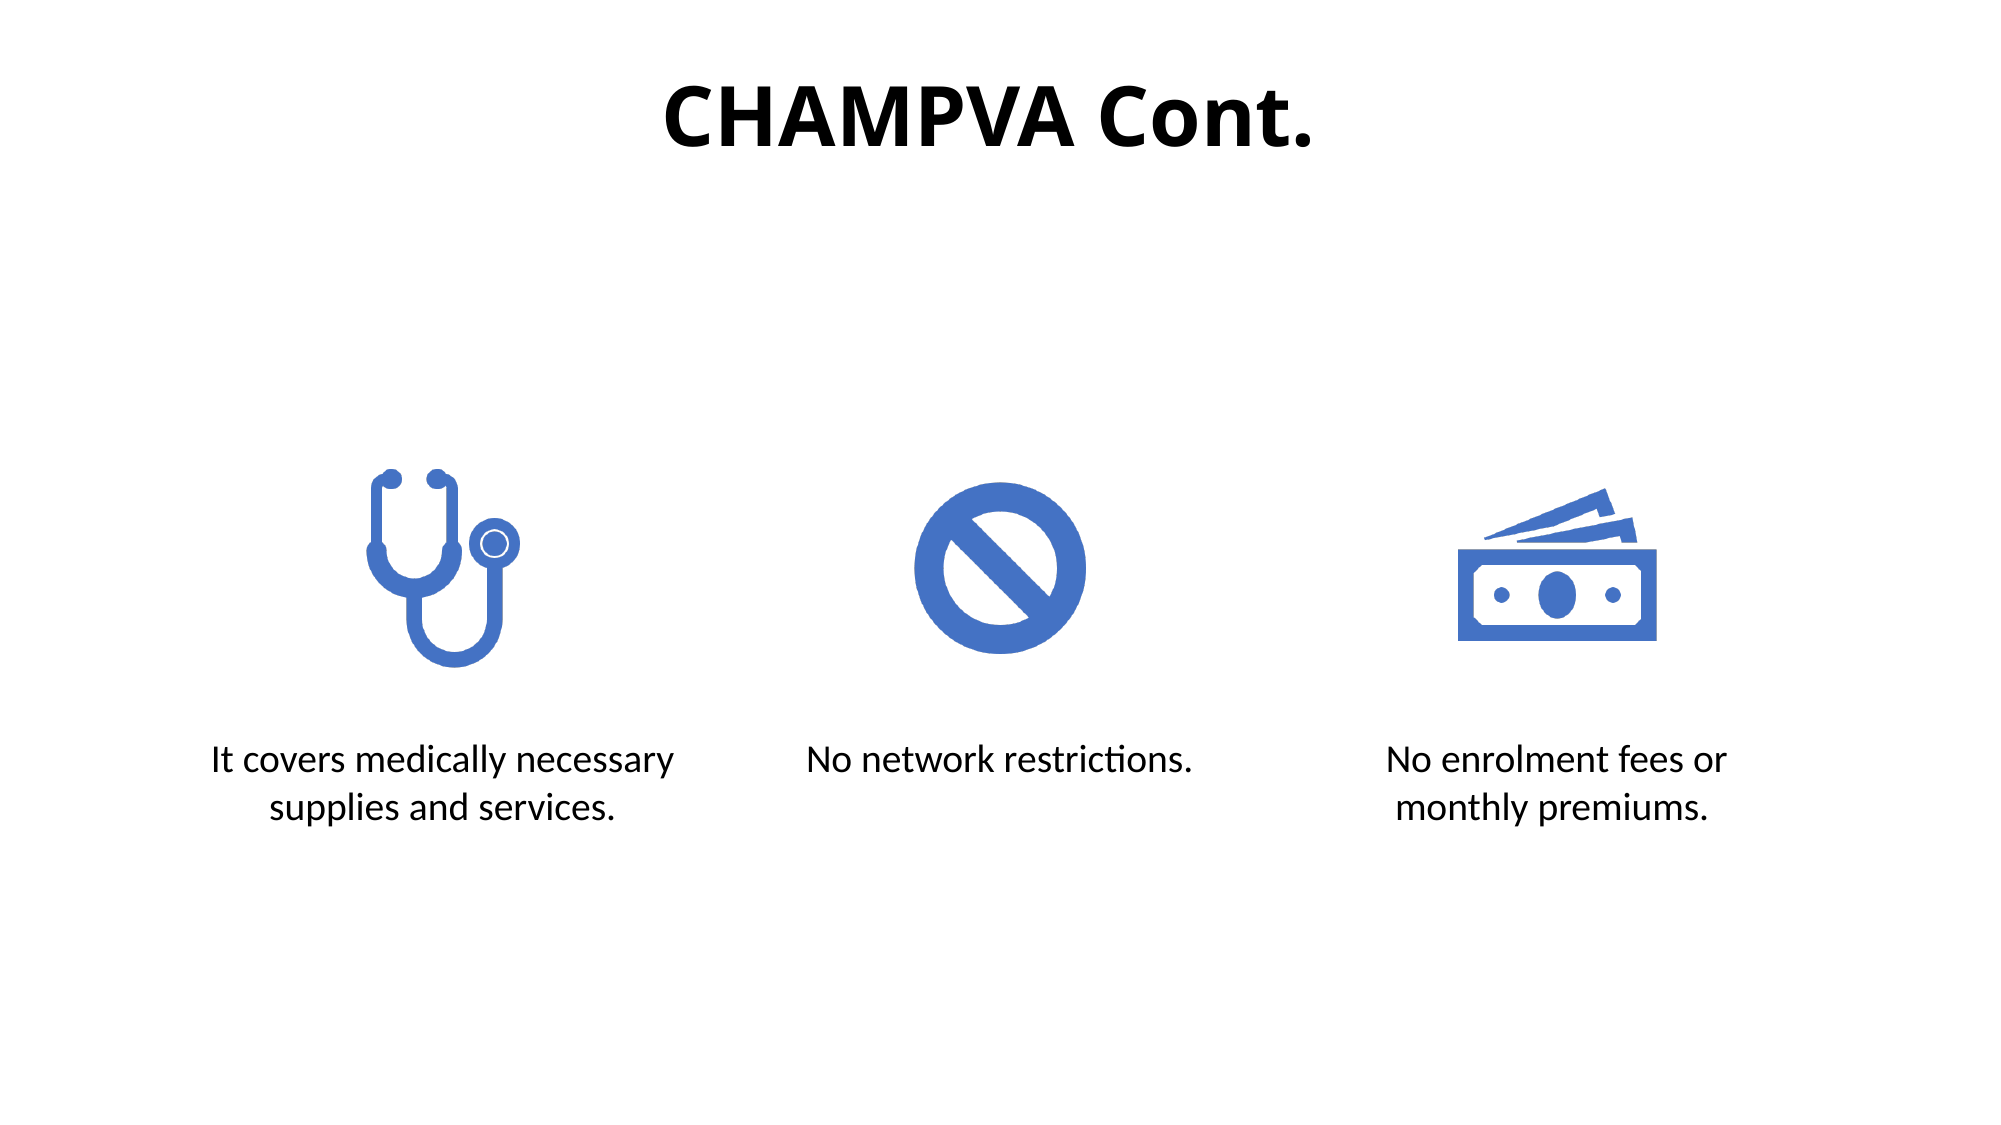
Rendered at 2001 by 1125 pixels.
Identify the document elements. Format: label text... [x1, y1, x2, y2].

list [137, 299, 1863, 1014]
title CHAMPVA Cont. [137, 59, 1863, 278]
